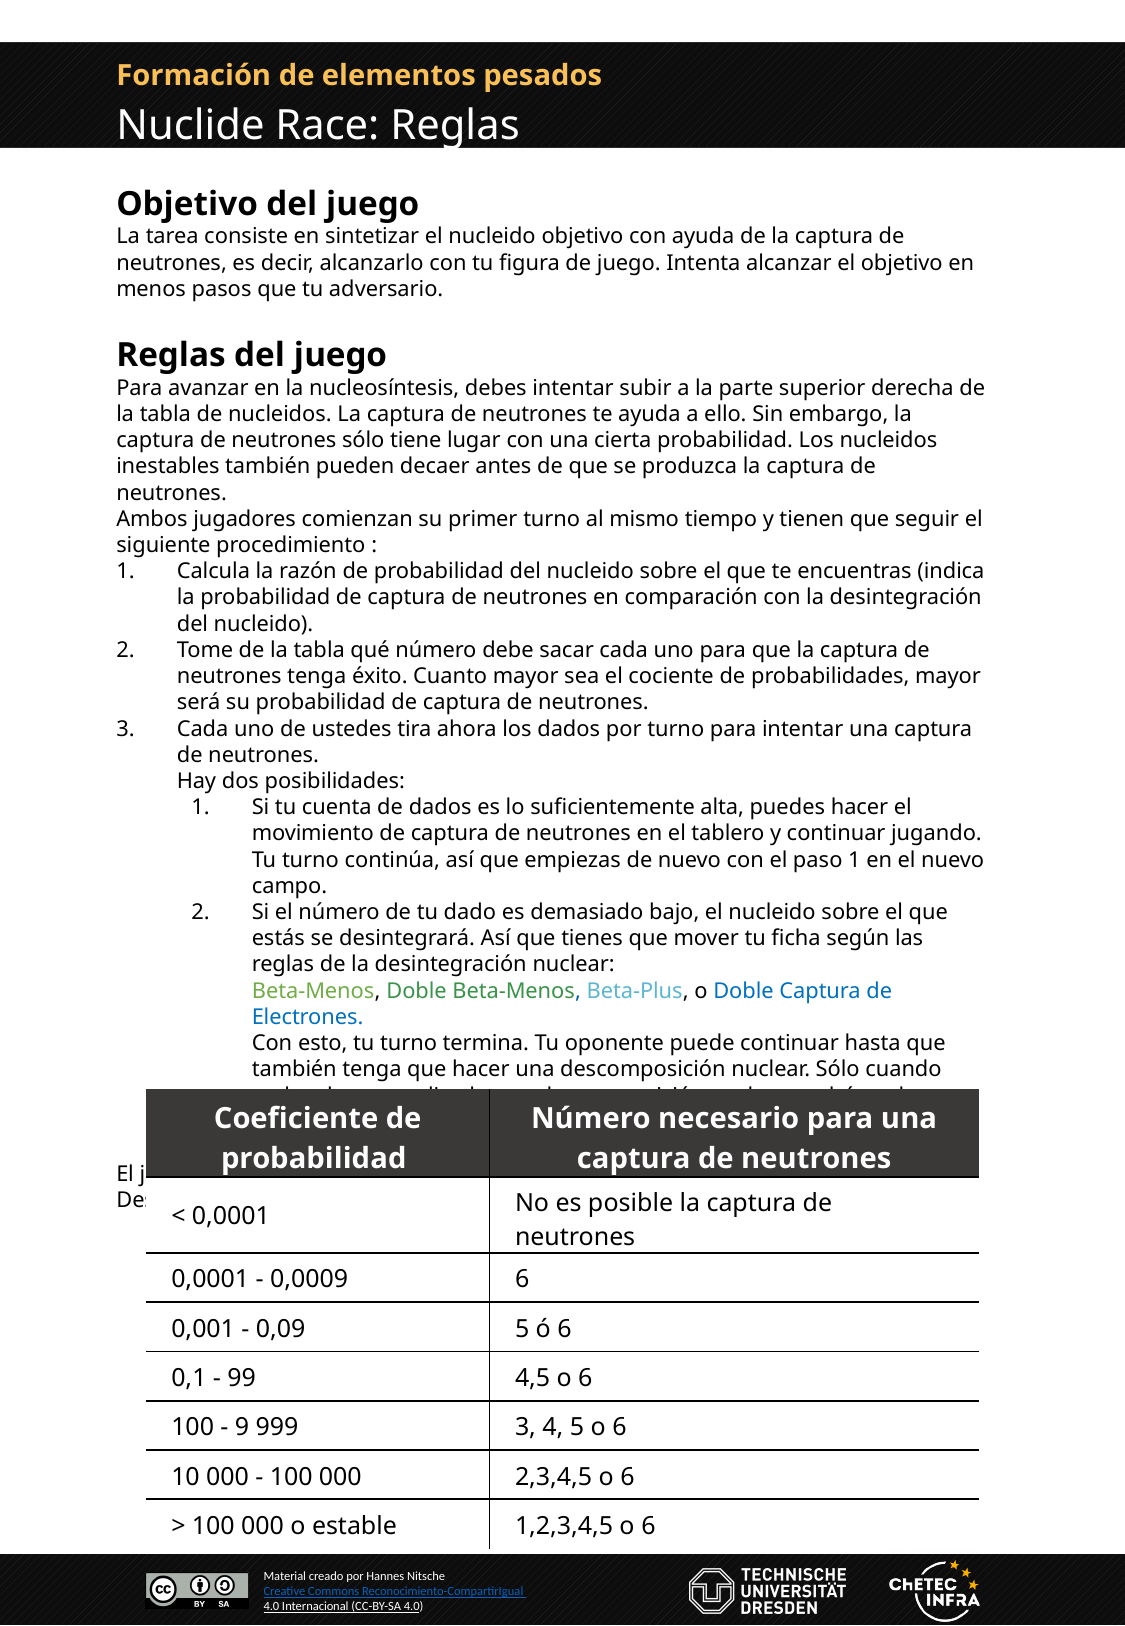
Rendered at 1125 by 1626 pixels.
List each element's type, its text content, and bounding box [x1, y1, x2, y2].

picture [689, 1568, 846, 1614]
picture [888, 1545, 980, 1625]
picture [145, 1572, 249, 1609]
title Nuclide Race: Reglas [101, 100, 1048, 157]
text_box Objetivo del juego La tarea consiste en sintetizar el nucleido objetivo con ayuda de la captura de neutrones, es decir, alcanzarlo con tu figura de juego. Intenta alcanzar el objetivo en menos pasos que tu adversario. Reglas del juego Para avanzar en la nucleosíntesis, debes intentar subir a la parte superior derecha de la tabla de nucleidos. La captura de neutrones te ayuda a ello. Sin embargo, la captura de neutrones sólo tiene lugar con una cierta probabilidad. Los nucleidos inestables también pueden decaer antes de que se produzca la captura de neutrones. Ambos jugadores comienzan su primer turno al mismo tiempo y tienen que seguir el siguiente procedimiento : Calcula la razón de probabilidad del nucleido sobre el que te encuentras (indica la probabilidad de captura de neutrones en comparación con la desintegración del nucleido). Tome de la tabla qué número debe sacar cada uno para que la captura de neutrones tenga éxito. Cuanto mayor sea el cociente de probabilidades, mayor será su probabilidad de captura de neutrones. Cada uno de ustedes tira ahora los dados por turno para intentar una captura de neutrones. Hay dos posibilidades: Si tu cuenta de dados es lo suficientemente alta, puedes hacer el movimiento de captura de neutrones en el tablero y continuar jugando. Tu turno continúa, así que empiezas de nuevo con el paso 1 en el nuevo campo. Si el número de tu dado es demasiado bajo, el nucleido sobre el que estás se desintegrará. Así que tienes que mover tu ficha según las reglas de la desintegración nuclear: Beta-Menos, Doble Beta-Menos, Beta-Plus, o Doble Captura de Electrones. Con esto, tu turno termina. Tu oponente puede continuar hasta que también tenga que hacer una descomposición nuclear. Sólo cuando ambos hayan realizado una descomposición nuclear, podrán volver a participar en la carrera. El jugador que llegue a la meta en menos movimientos gana la carrera de nucleidos. Después de cada partida, compara los caminos que habéis seguido. [101, 174, 1004, 1258]
text_box Material creado por Hannes Nitsche Creative Commons Reconocimiento-CompartirIgual 4.0 Internacional (CC-BY-SA 4.0) [248, 1557, 659, 1624]
text_box Formación de elementos pesados [101, 52, 1048, 100]
